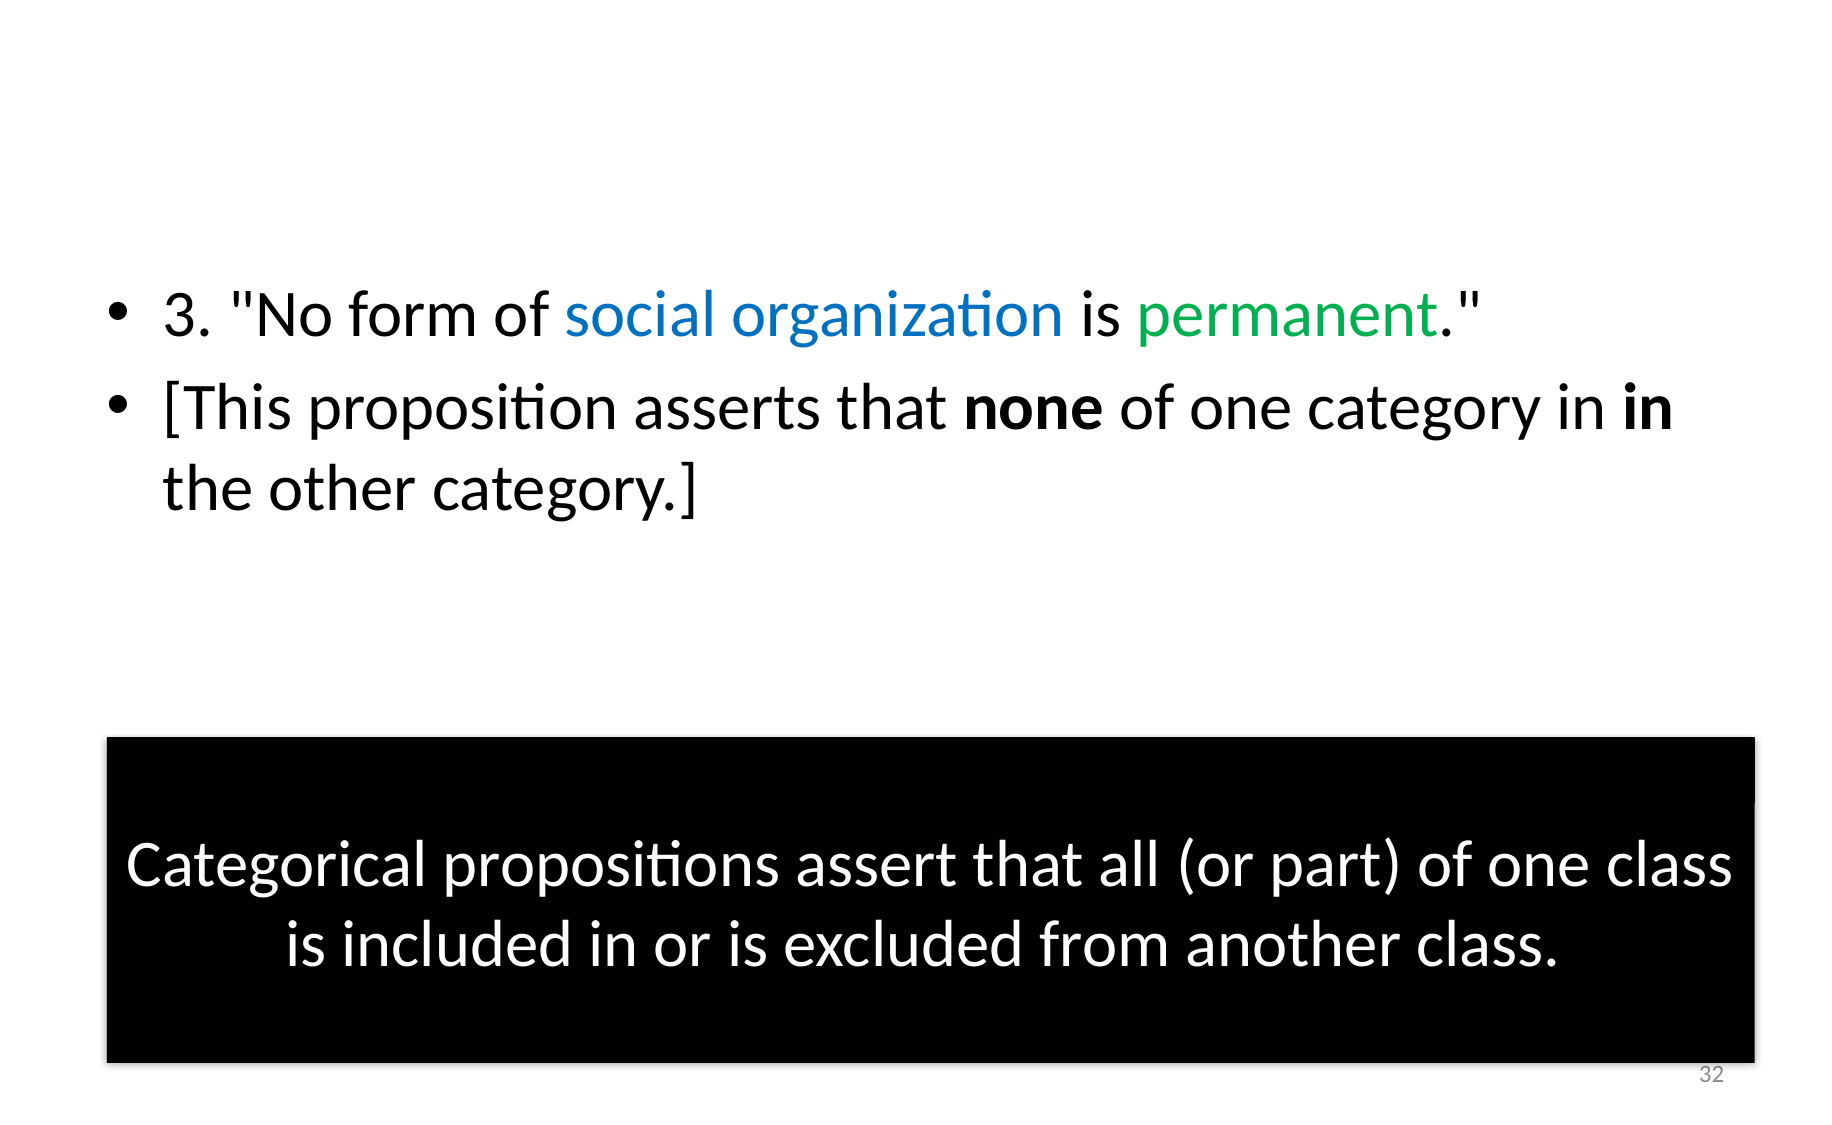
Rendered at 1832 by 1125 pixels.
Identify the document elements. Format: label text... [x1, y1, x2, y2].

list 3. "No form of social organization is permanent." [This proposition asserts that none of one category in in the other category.] [91, 262, 1740, 1005]
title Categorical propositions assert that all (or part) of one class is included in or is excluded from another class. [106, 737, 1755, 1063]
slide_number 32 [1312, 1042, 1740, 1103]
